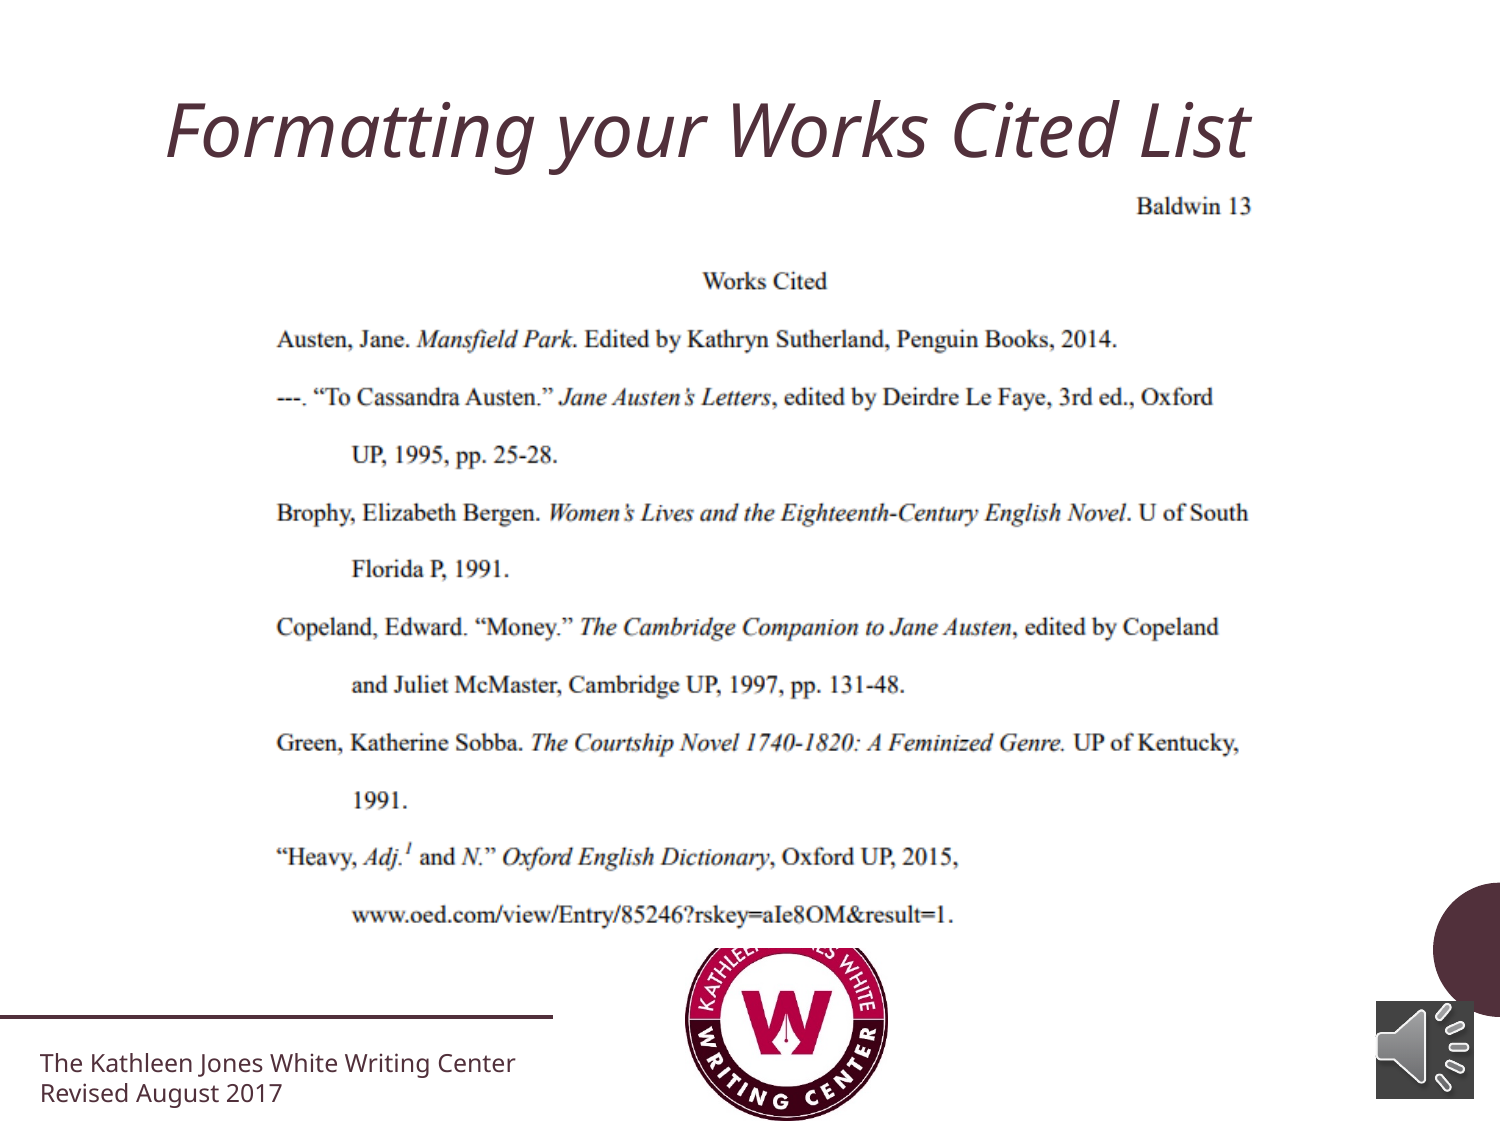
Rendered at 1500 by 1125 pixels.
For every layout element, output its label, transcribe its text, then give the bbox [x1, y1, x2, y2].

picture [1374, 999, 1475, 1100]
picture [147, 177, 1353, 1121]
footer The Kathleen Jones White Writing Center Revised August 2017 [24, 1040, 594, 1100]
text_box Formatting your Works Cited List [149, 74, 1357, 180]
